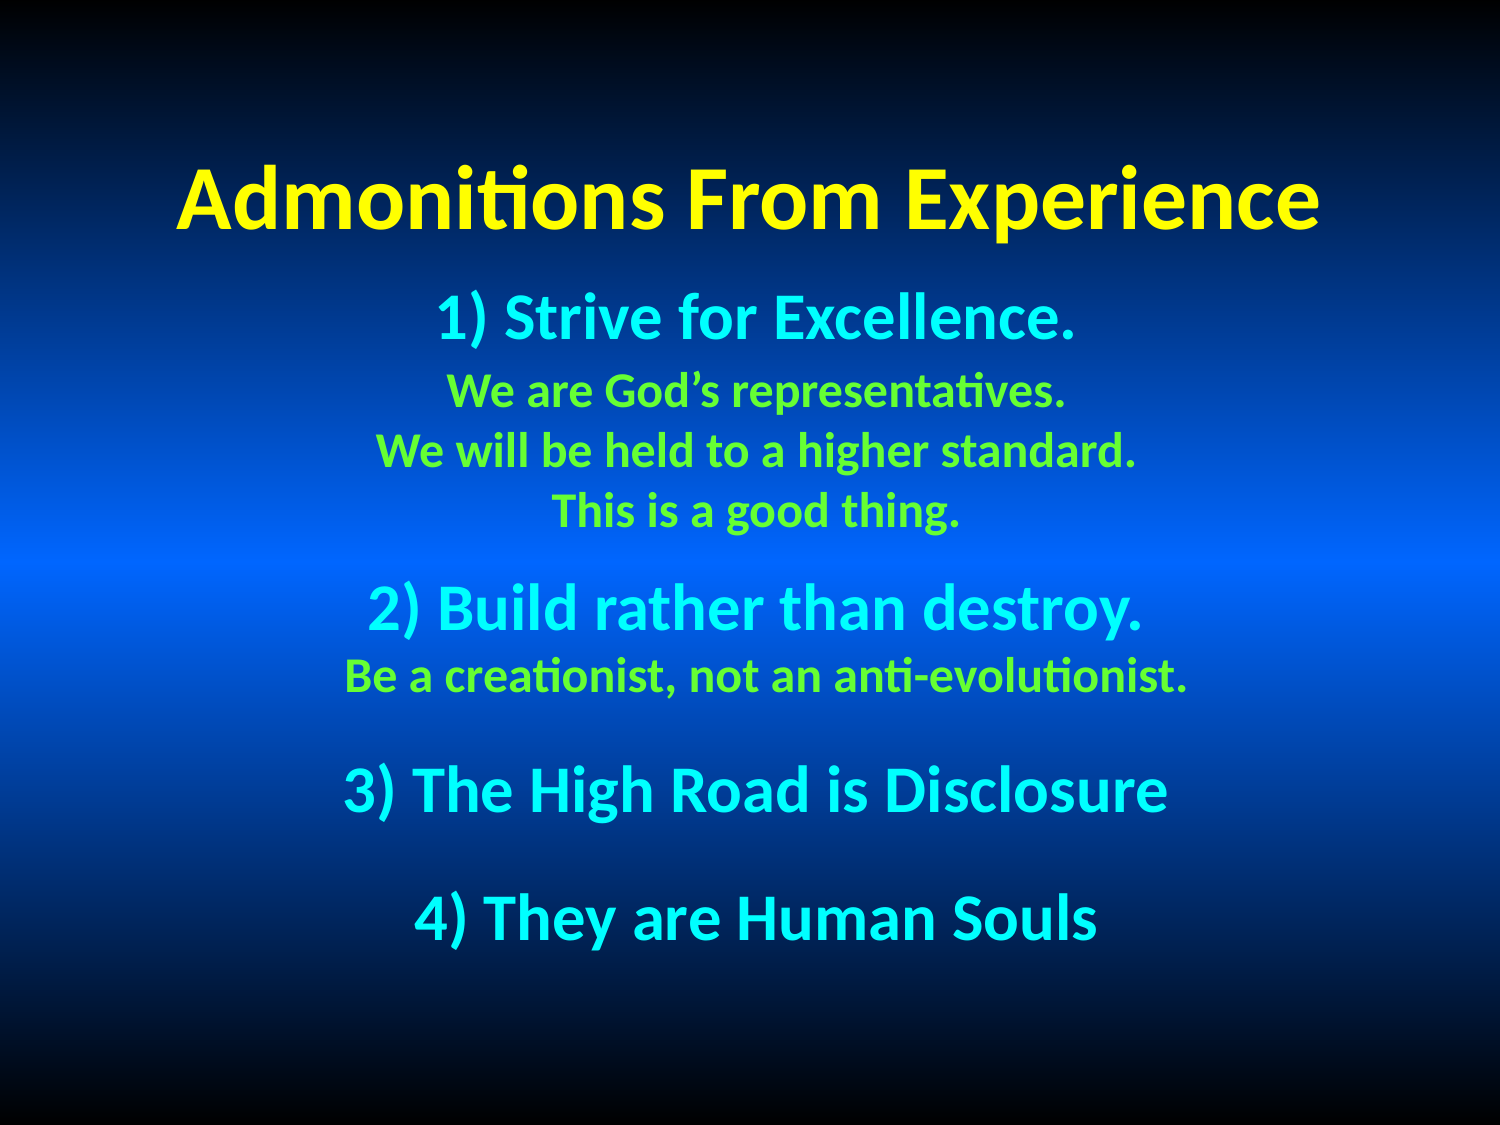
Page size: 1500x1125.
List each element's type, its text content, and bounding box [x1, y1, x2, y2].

text_box 3) The High Road is Disclosure [328, 738, 1185, 834]
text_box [324, 556, 1210, 711]
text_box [356, 265, 1157, 547]
text_box Admonitions From Experience [162, 130, 1338, 256]
text_box 4) They are Human Souls [399, 866, 1114, 961]
